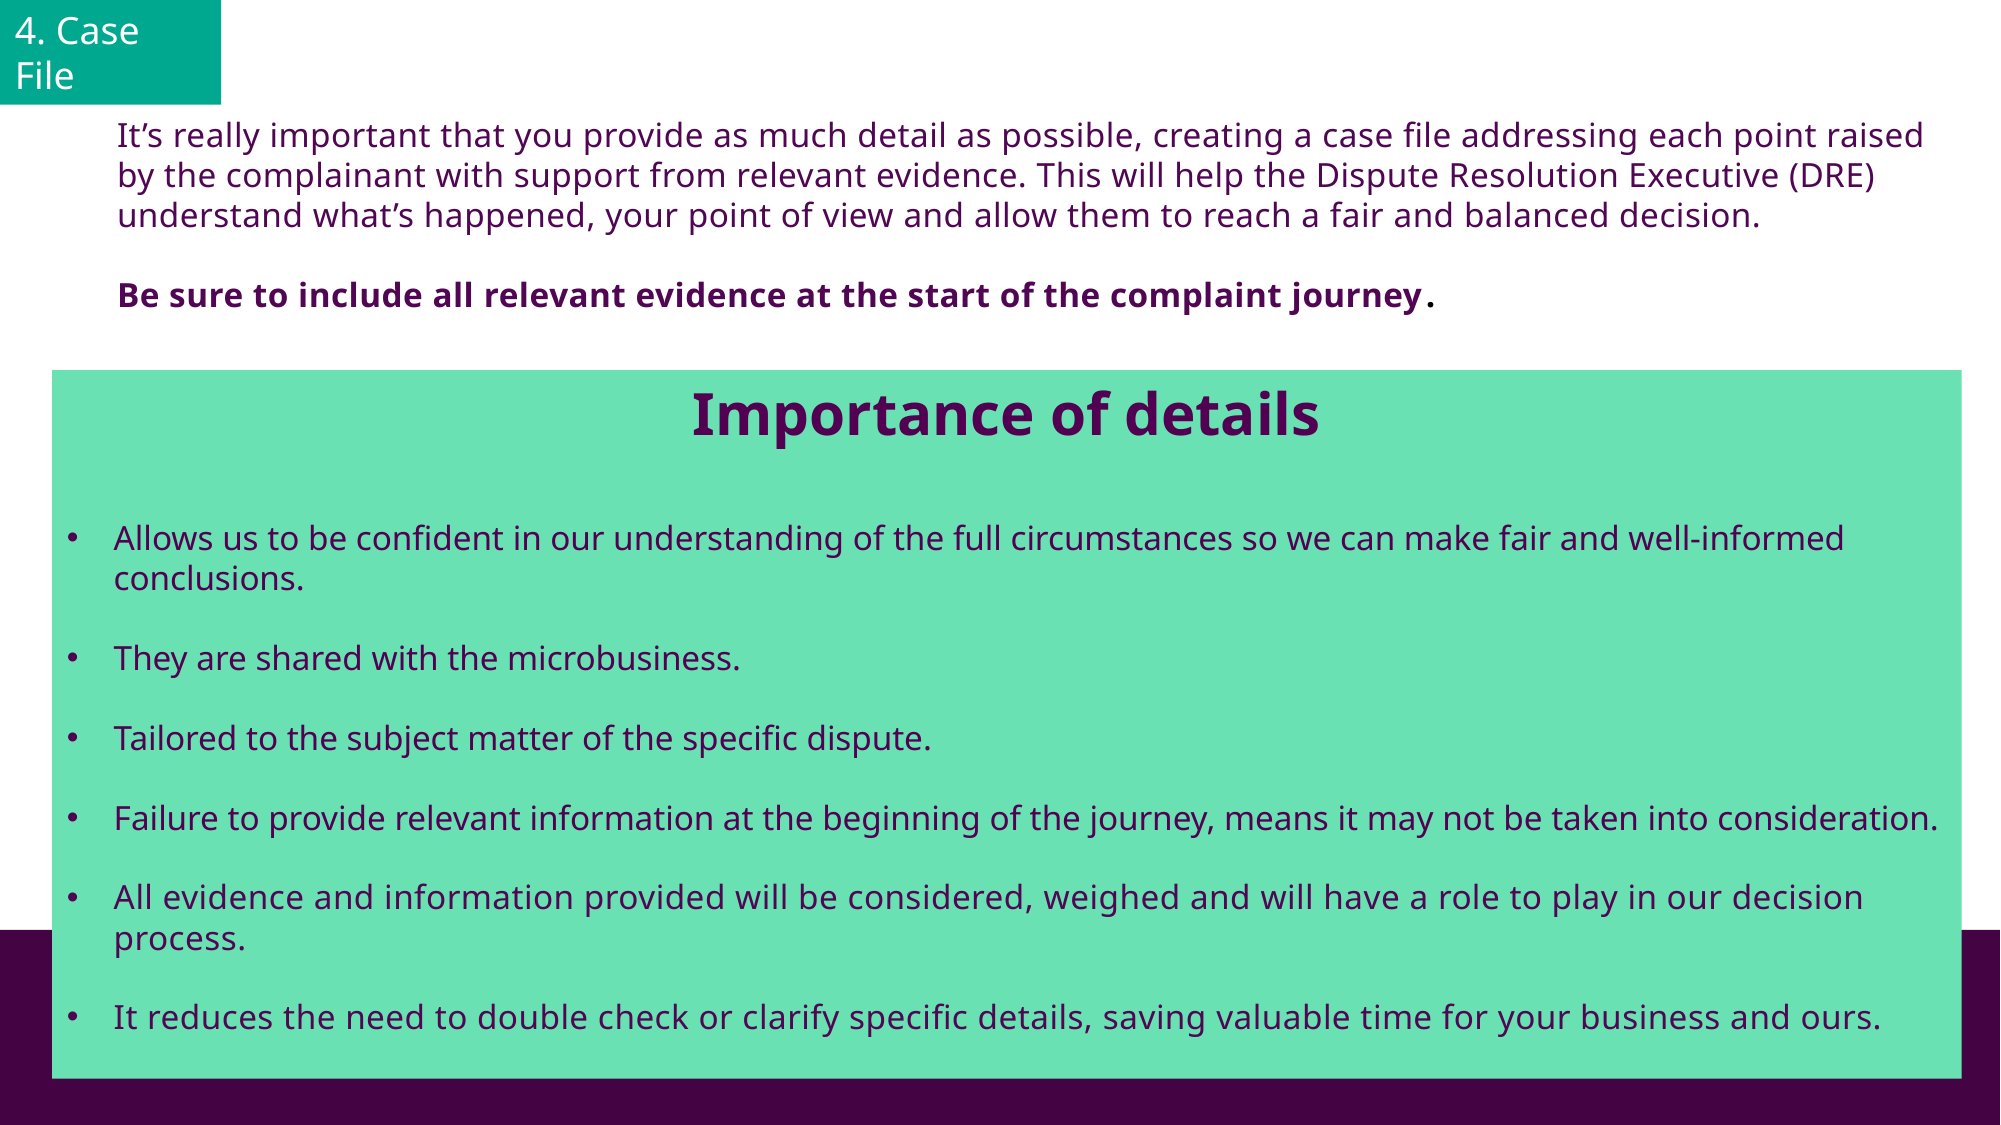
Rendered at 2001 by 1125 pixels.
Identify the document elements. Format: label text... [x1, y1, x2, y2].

text_box [0, 929, 2000, 1125]
text_box Importance of details Allows us to be confident in our understanding of the full circumstances so we can make fair and well-informed conclusions. They are shared with the microbusiness. Tailored to the subject matter of the specific dispute. Failure to provide relevant information at the beginning of the journey, means it may not be taken into consideration. All evidence and information provided will be considered, weighed and will have a role to play in our decision process. It reduces the need to double check or clarify specific details, saving valuable time for your business and ours. [52, 370, 1962, 1079]
text_box 4. Case File [0, 0, 222, 105]
text_box It’s really important that you provide as much detail as possible, creating a case file addressing each point raised by the complainant with support from relevant evidence. This will help the Dispute Resolution Executive (DRE) understand what’s happened, your point of view and allow them to reach a fair and balanced decision. Be sure to include all relevant evidence at the start of the complaint journey. [102, 106, 1962, 322]
